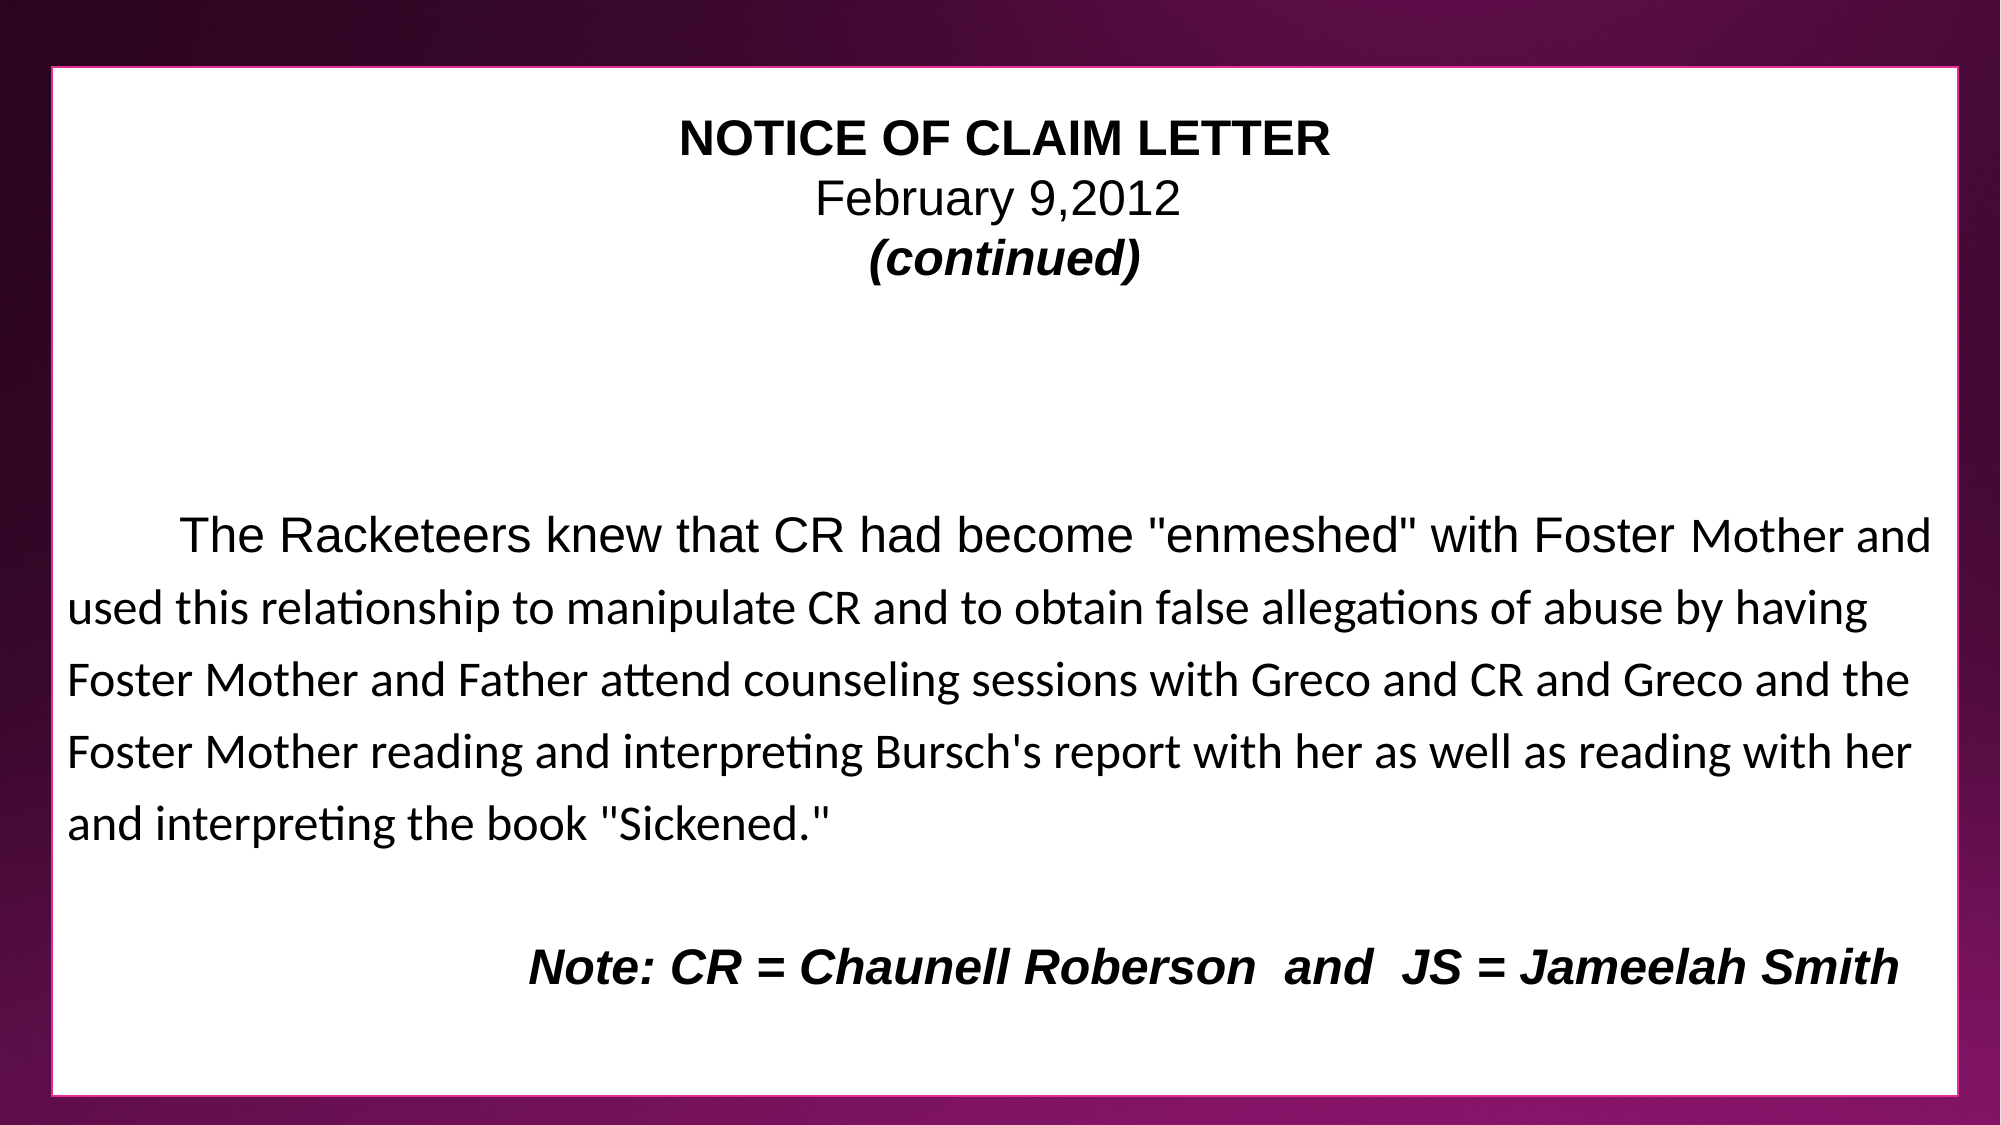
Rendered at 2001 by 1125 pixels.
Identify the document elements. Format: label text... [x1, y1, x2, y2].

list NOTICE OF CLAIM LETTE NOTICE OF CLAIM LETTER February 9,2012 (continued) The Racketeers knew that CR had become "enmeshed" with Foster Mother and used this relationship to manipulate CR and to obtain false allegations of abuse by having Foster Mother and Father attend counseling sessions with Greco and CR and Greco and the Foster Mother reading and interpreting Bursch's report with her as well as reading with her and interpreting the book "Sickened." Note: CR = Chaunell Roberson and JS = Jameelah Smith [51, 66, 1959, 1097]
picture [0, 0, 2001, 1125]
